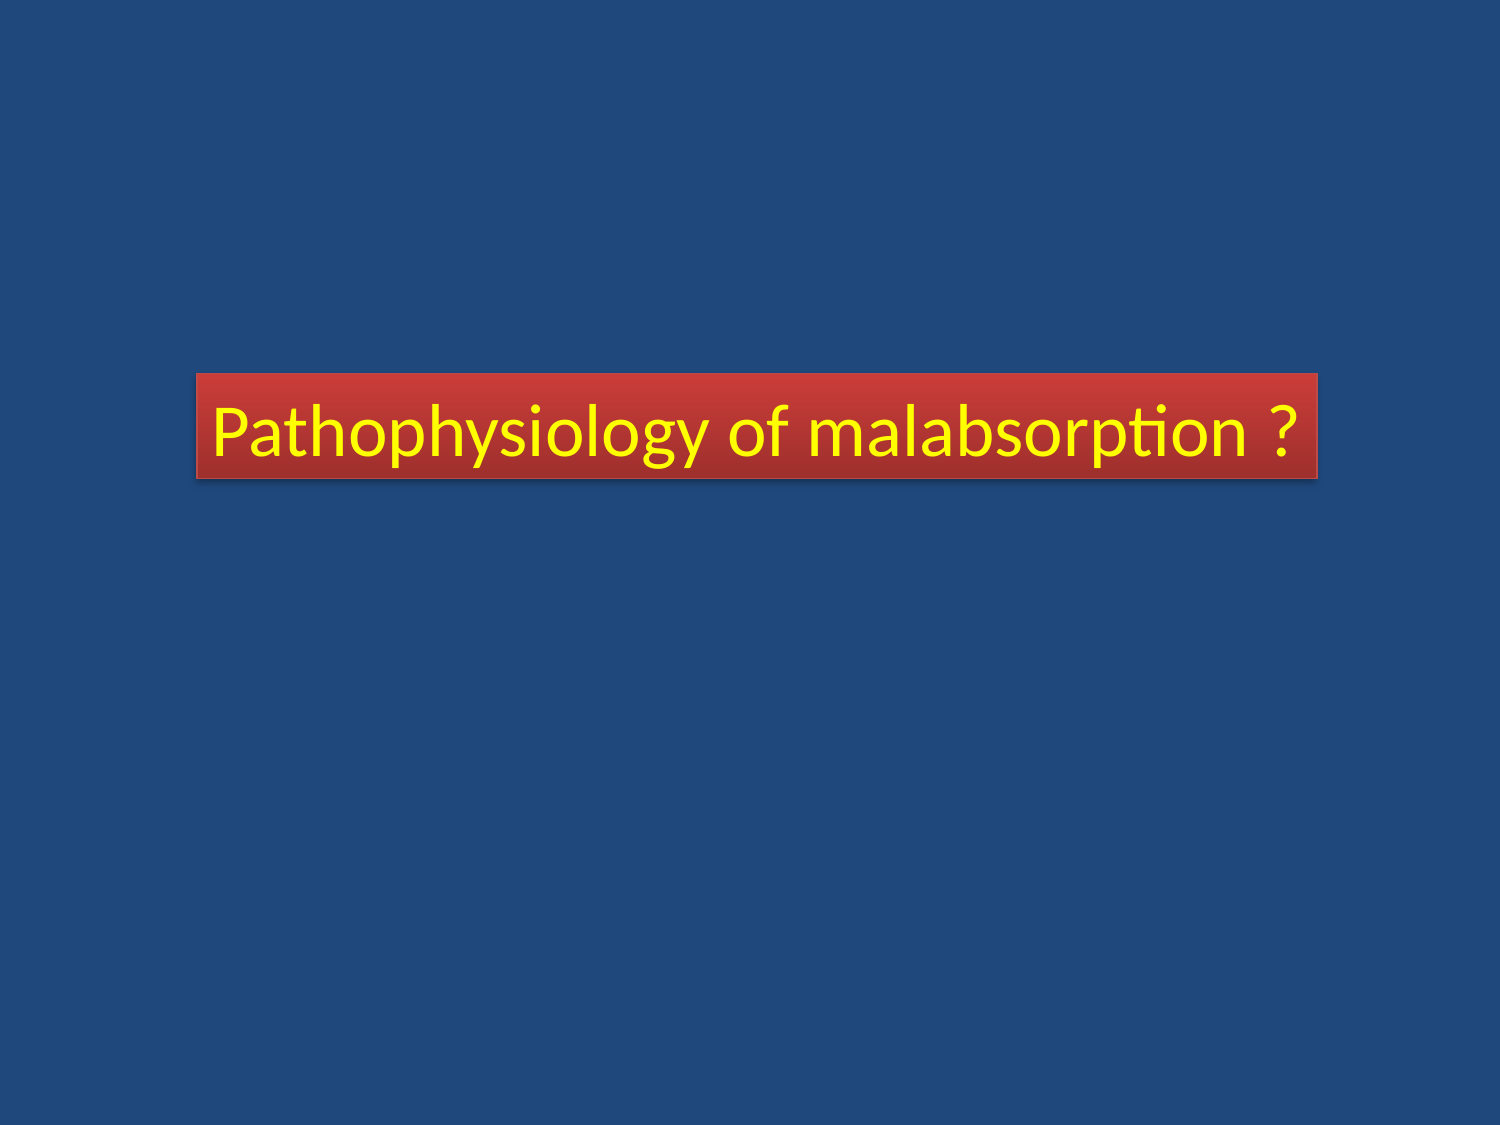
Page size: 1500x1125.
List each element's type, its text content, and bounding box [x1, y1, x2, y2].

text_box Pathophysiology of malabsorption ? [196, 373, 1318, 479]
